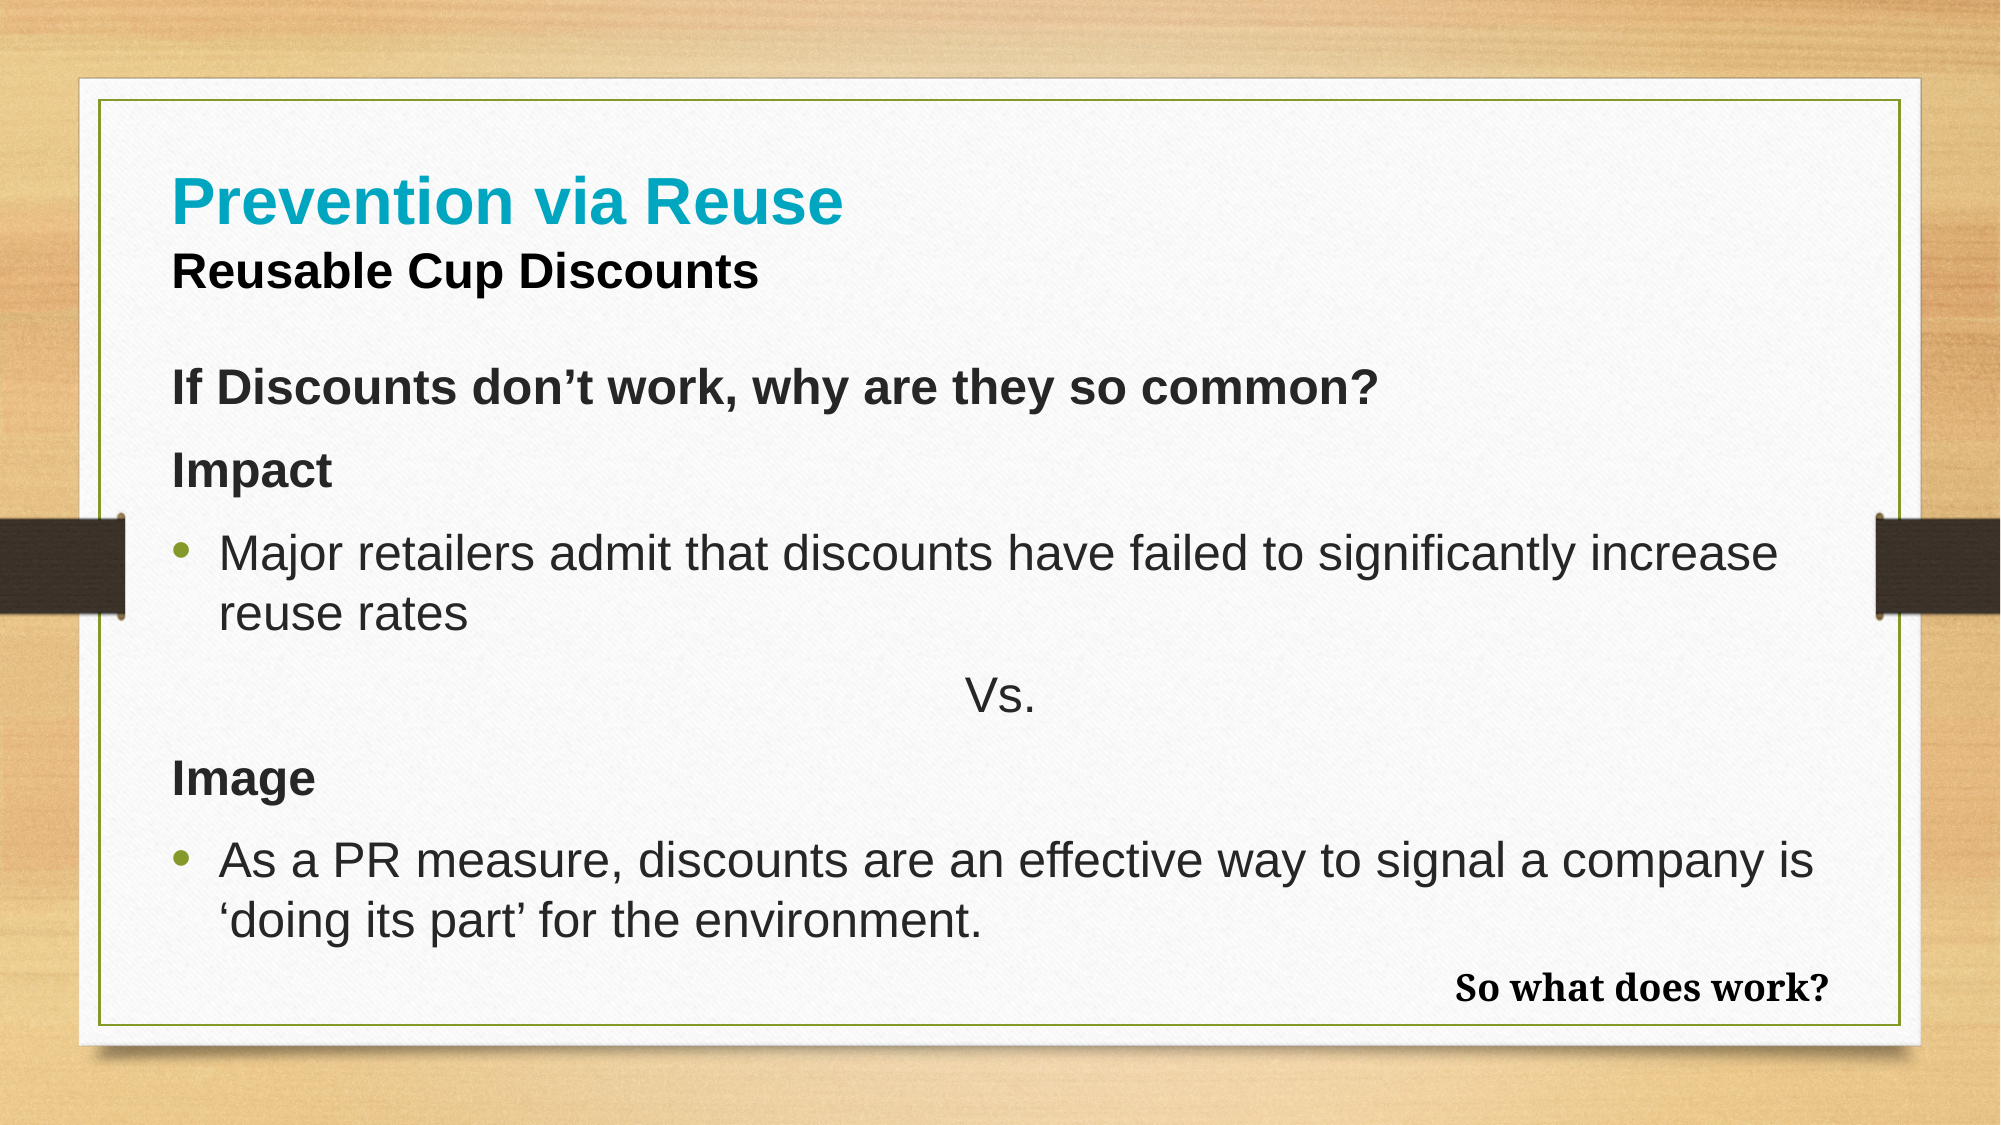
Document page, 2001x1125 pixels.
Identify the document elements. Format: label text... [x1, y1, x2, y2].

picture [0, 0, 2001, 1125]
text_box Prevention via Reuse Reusable Cup Discounts [156, 214, 1507, 302]
list If Discounts don’t work, why are they so common? Impact Major retailers admit that discounts have failed to significantly increase reuse rates Vs. Image As a PR measure, discounts are an effective way to signal a company is ‘doing its part’ for the environment. [156, 347, 1846, 957]
text_box So what does work? [917, 956, 1846, 1017]
